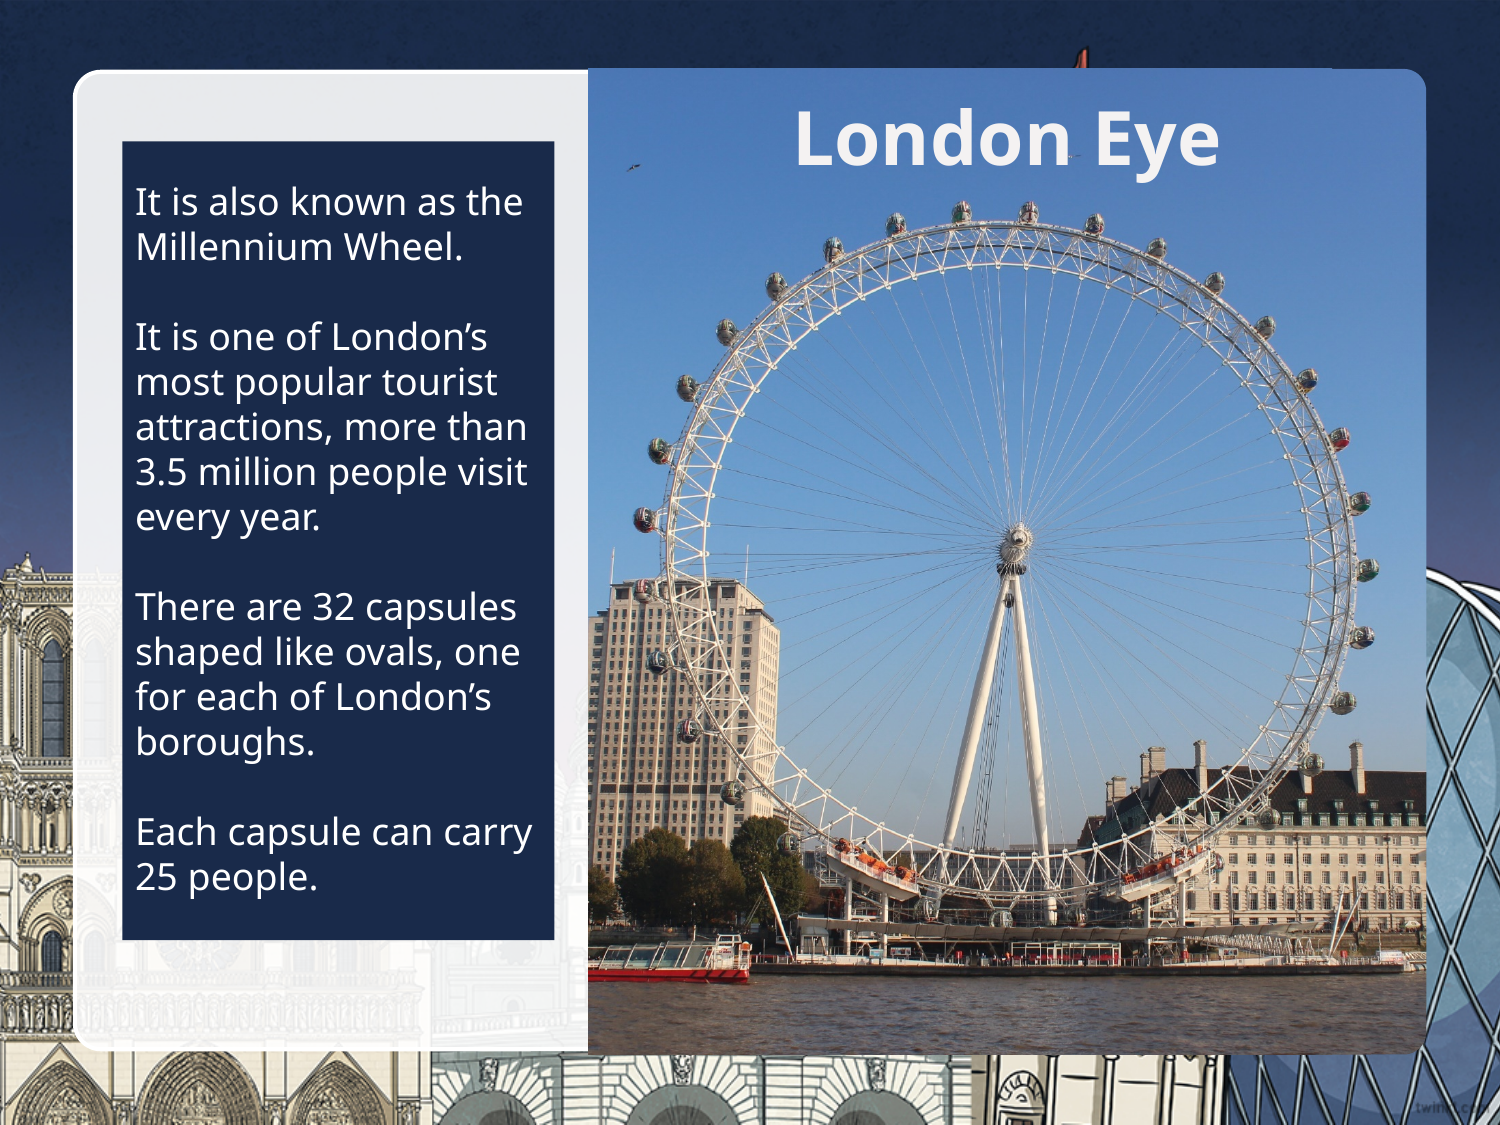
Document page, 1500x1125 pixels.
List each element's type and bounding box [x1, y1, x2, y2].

text_box [122, 141, 555, 1072]
picture [0, 0, 1500, 1125]
